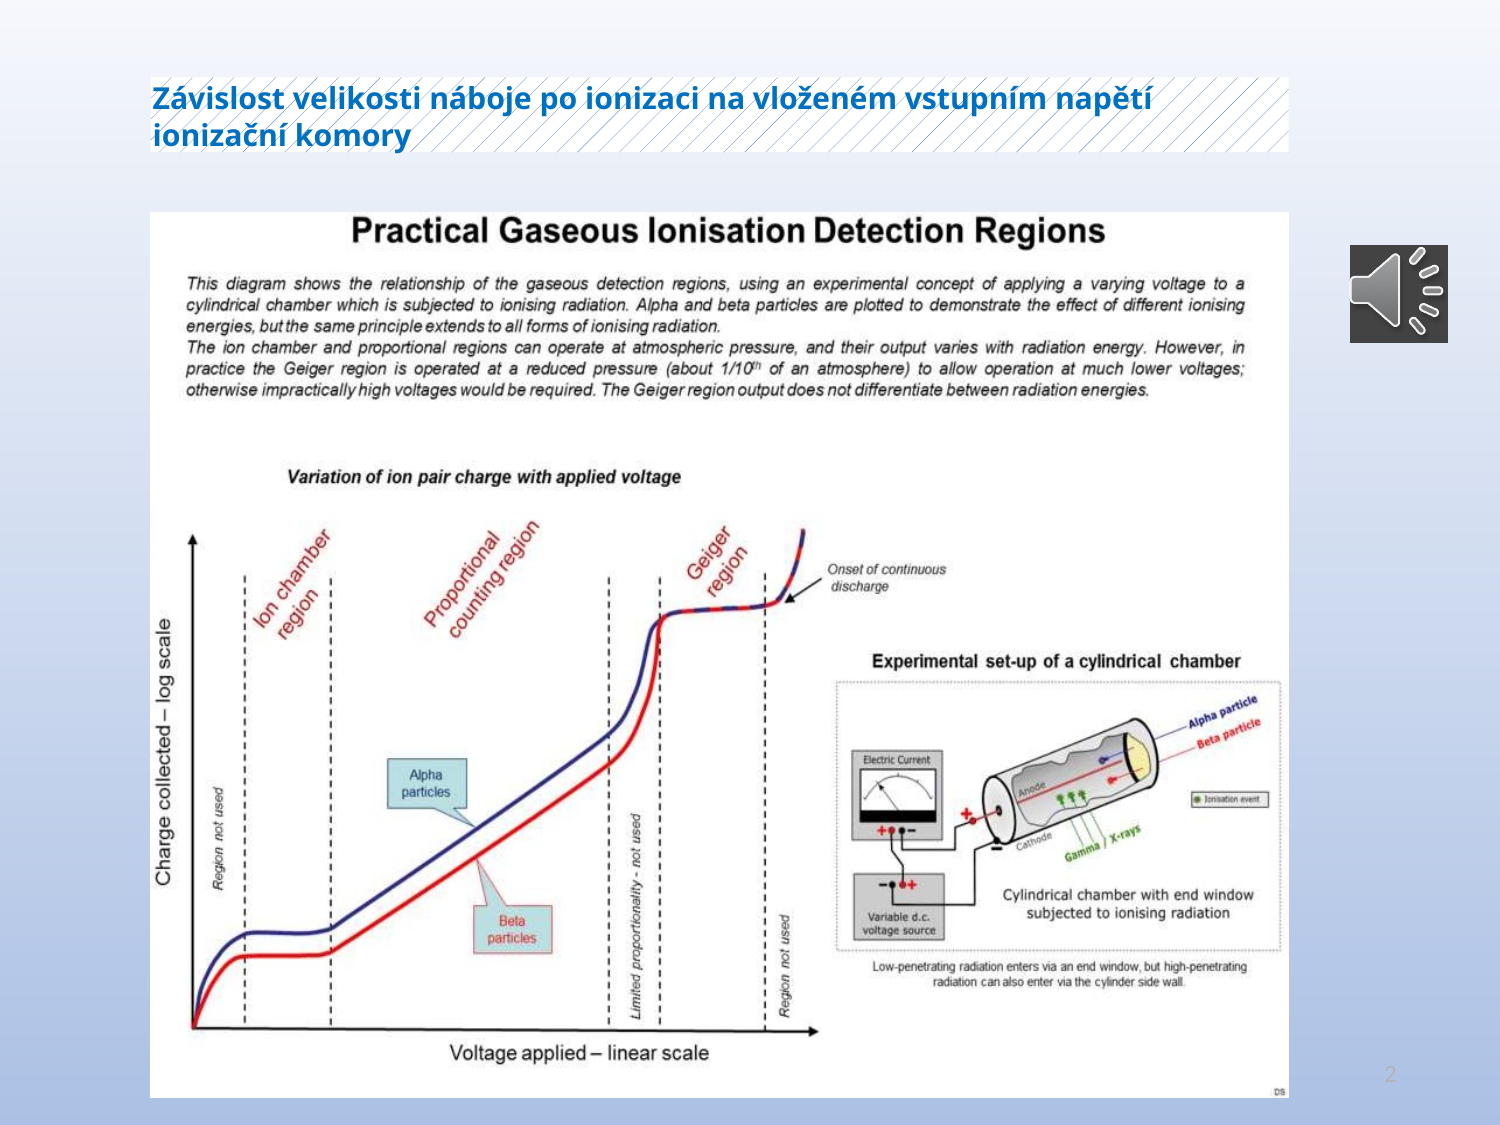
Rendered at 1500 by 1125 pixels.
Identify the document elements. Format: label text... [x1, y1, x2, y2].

slide_number 2 [1059, 1042, 1397, 1103]
picture [150, 212, 1289, 1098]
text_box Závislost velikosti náboje po ionizaci na vloženém vstupním napětí ionizační komory [150, 77, 1289, 153]
picture [1349, 243, 1450, 344]
